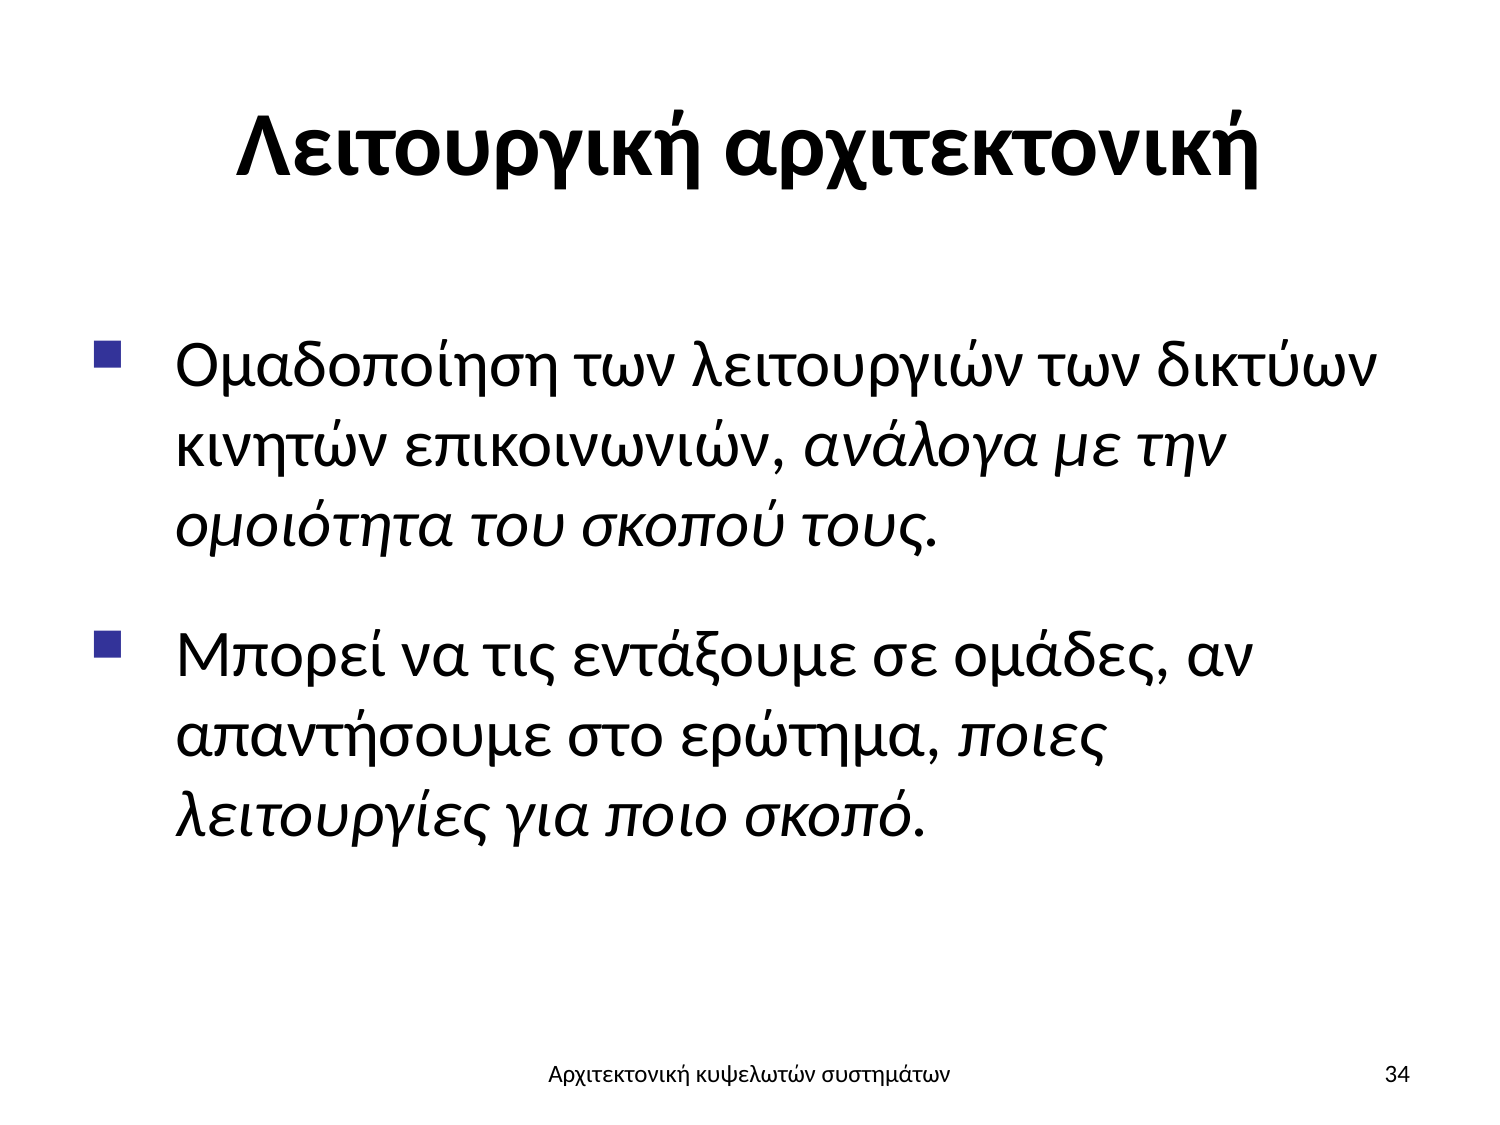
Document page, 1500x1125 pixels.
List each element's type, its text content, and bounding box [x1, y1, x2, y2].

list Ομαδοποίηση των λειτουργιών των δικτύων κινητών επικοινωνιών, ανάλογα με την ομοιότητα του σκοπού τους. Μπορεί να τις εντάξουμε σε ομάδες, αν απαντήσουμε στο ερώτημα, ποιες λειτουργίες για ποιο σκοπό. [75, 262, 1425, 1005]
footer Αρχιτεκτονική κυψελωτών συστημάτων [512, 1042, 988, 1103]
slide_number 34 [1074, 1042, 1425, 1103]
title Λειτουργική αρχιτεκτονική [75, 45, 1425, 233]
